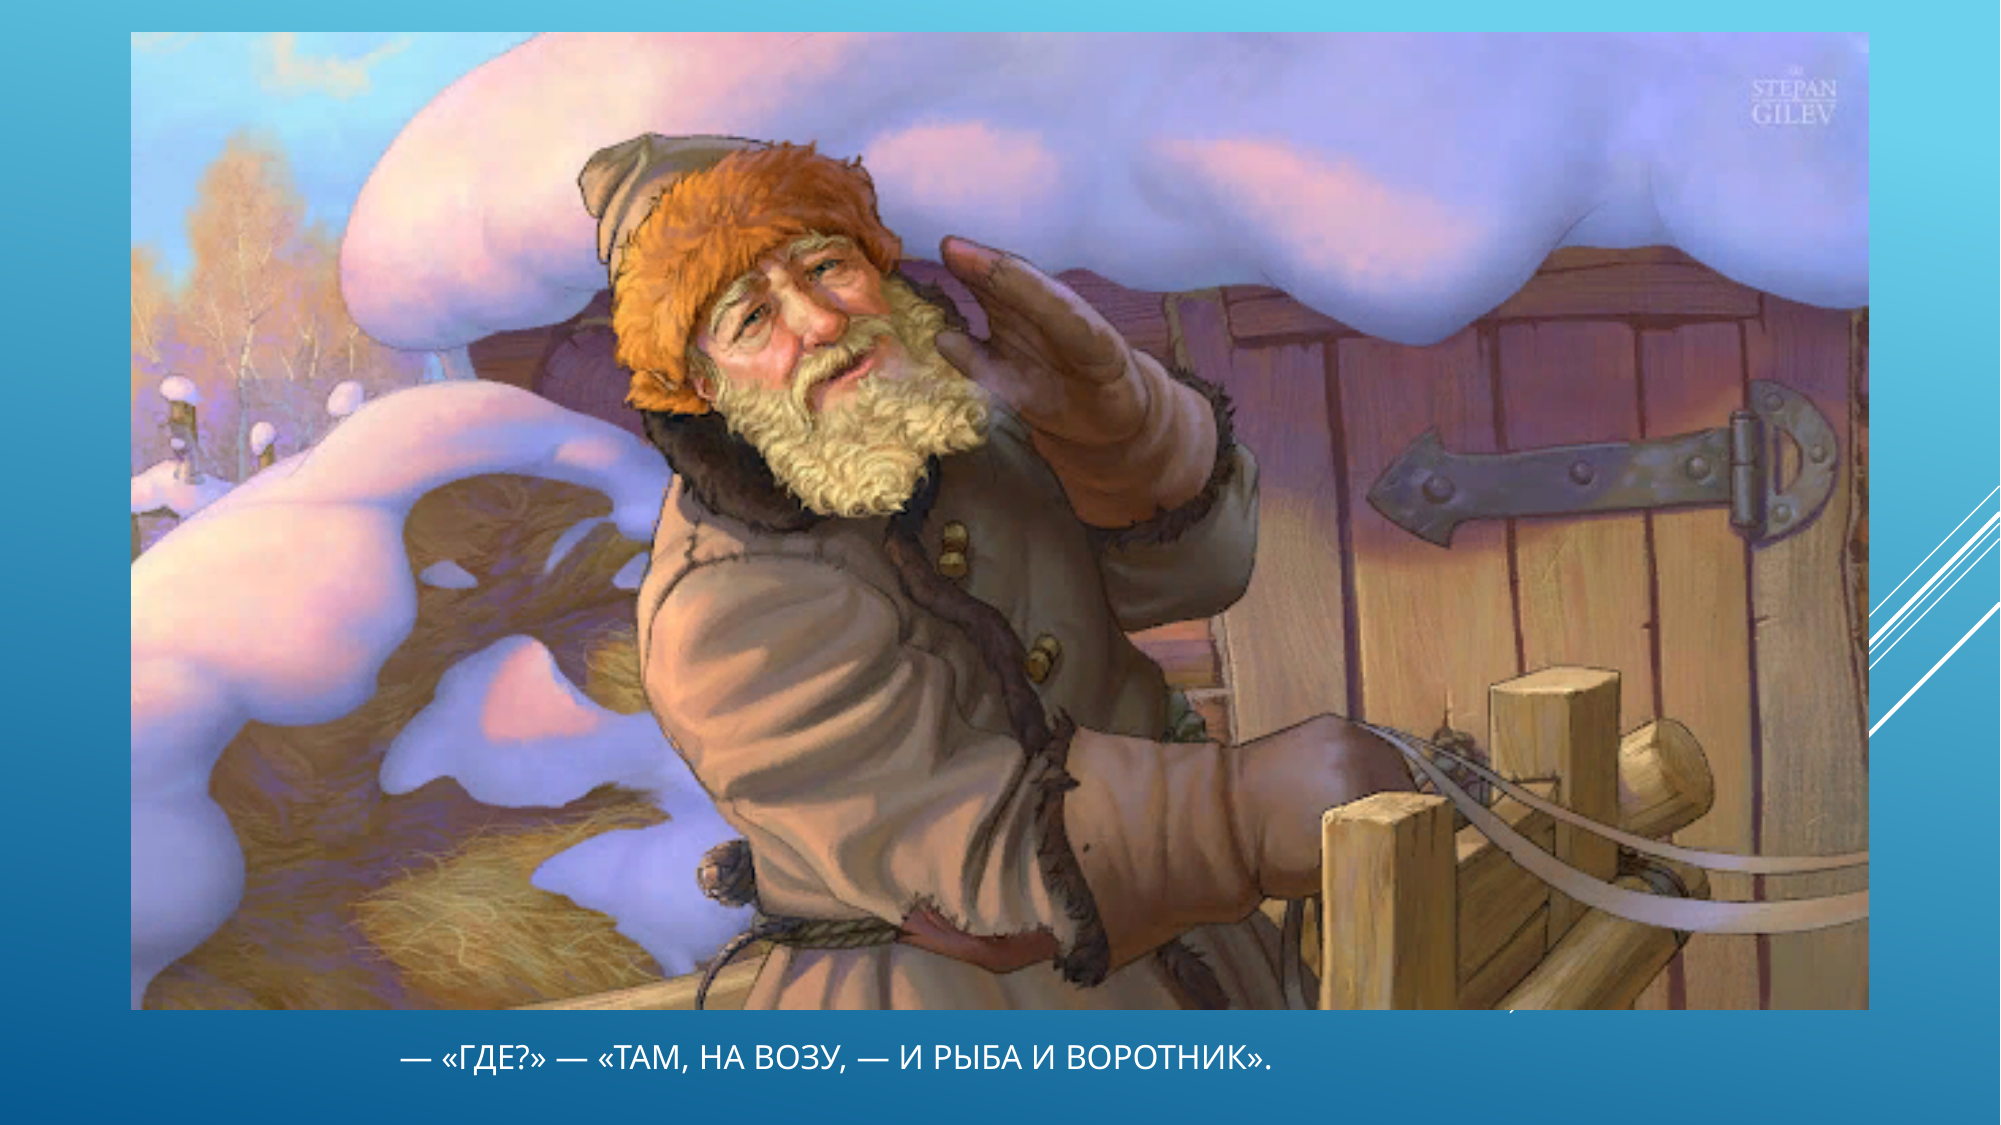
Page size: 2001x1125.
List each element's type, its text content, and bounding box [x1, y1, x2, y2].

title — «Где?» — «Там, на возу, — и рыба и воротник». [384, 1019, 1785, 1093]
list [131, 32, 1869, 1010]
